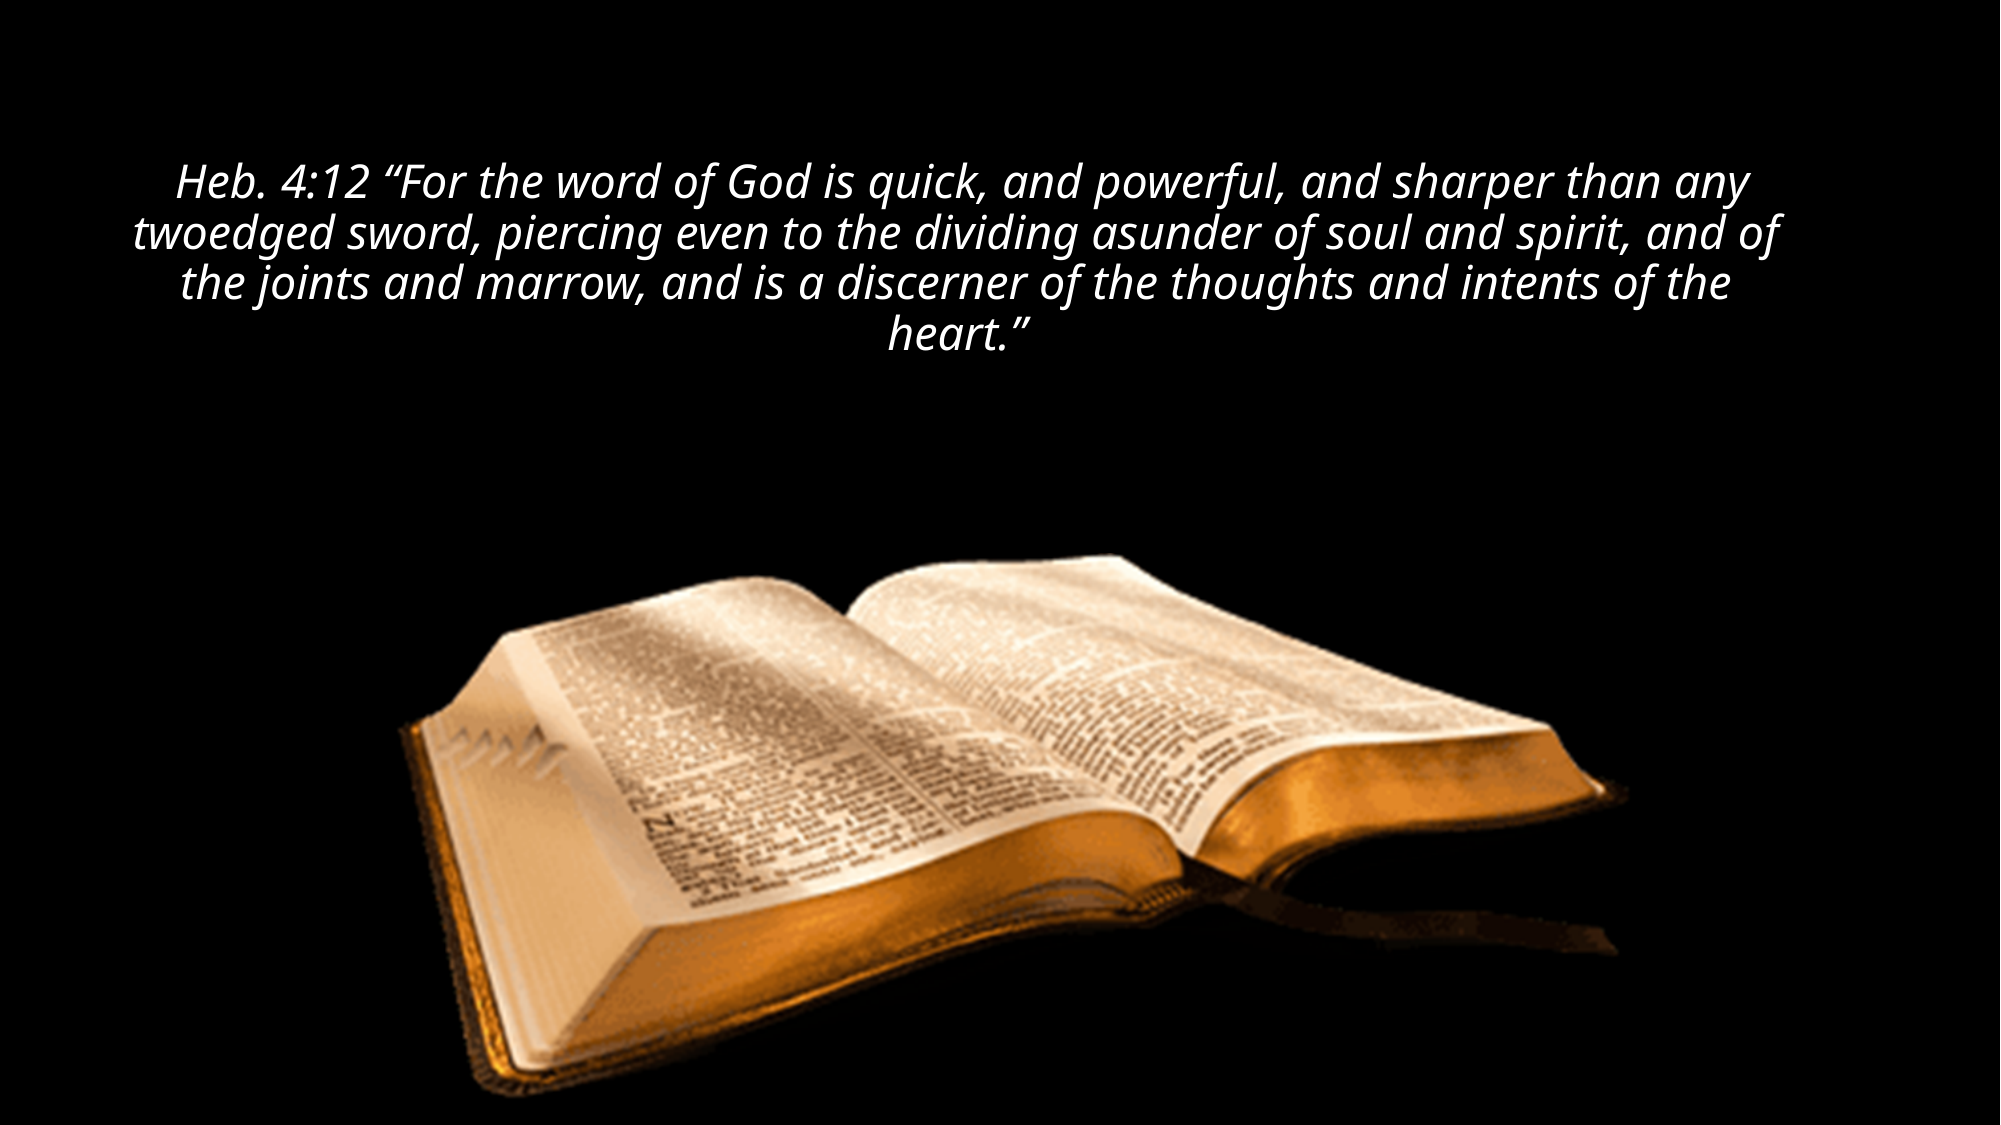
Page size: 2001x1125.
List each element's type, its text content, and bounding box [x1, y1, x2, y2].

title Heb. 4:12 “For the word of God is quick, and powerful, and sharper than any twoedged sword, piercing even to the dividing asunder of soul and spirit, and of the joints and marrow, and is a discerner of the thoughts and intents of the heart.” [94, 150, 1820, 369]
picture [395, 553, 1632, 1104]
